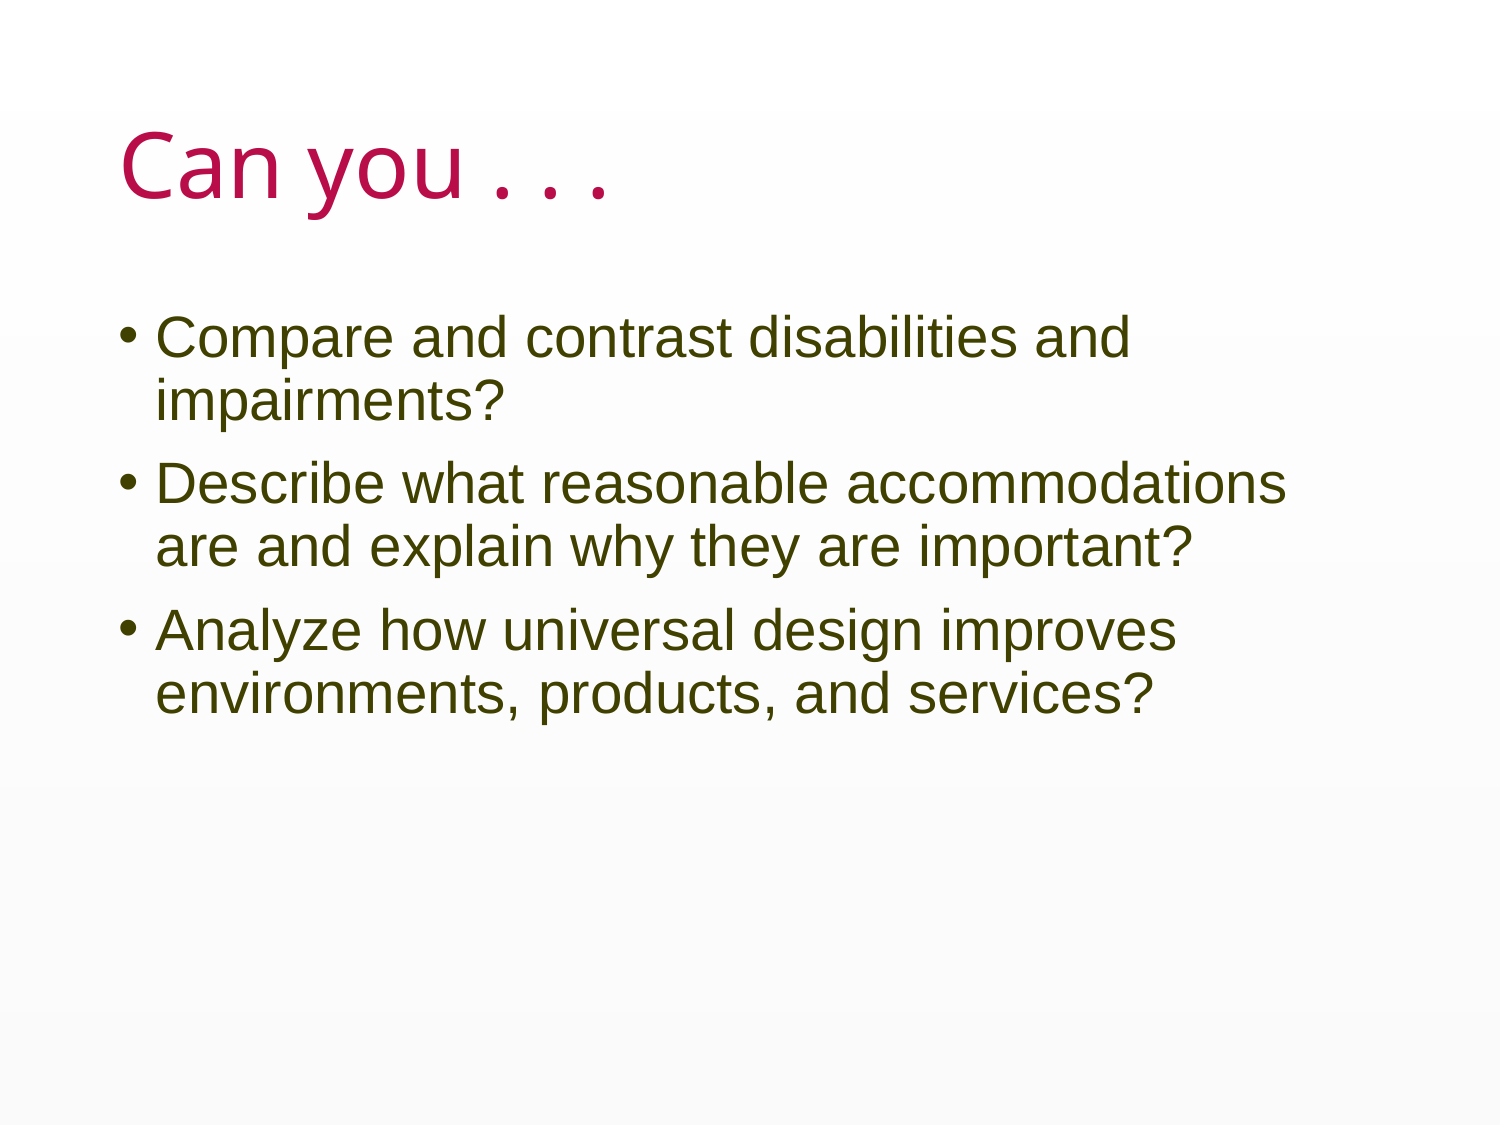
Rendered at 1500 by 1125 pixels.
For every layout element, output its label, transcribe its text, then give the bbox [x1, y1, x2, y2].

title Can you . . . [103, 59, 1397, 278]
list Compare and contrast disabilities and impairments? Describe what reasonable accommodations are and explain why they are important? Analyze how universal design improves environments, products, and services? [103, 299, 1397, 1014]
